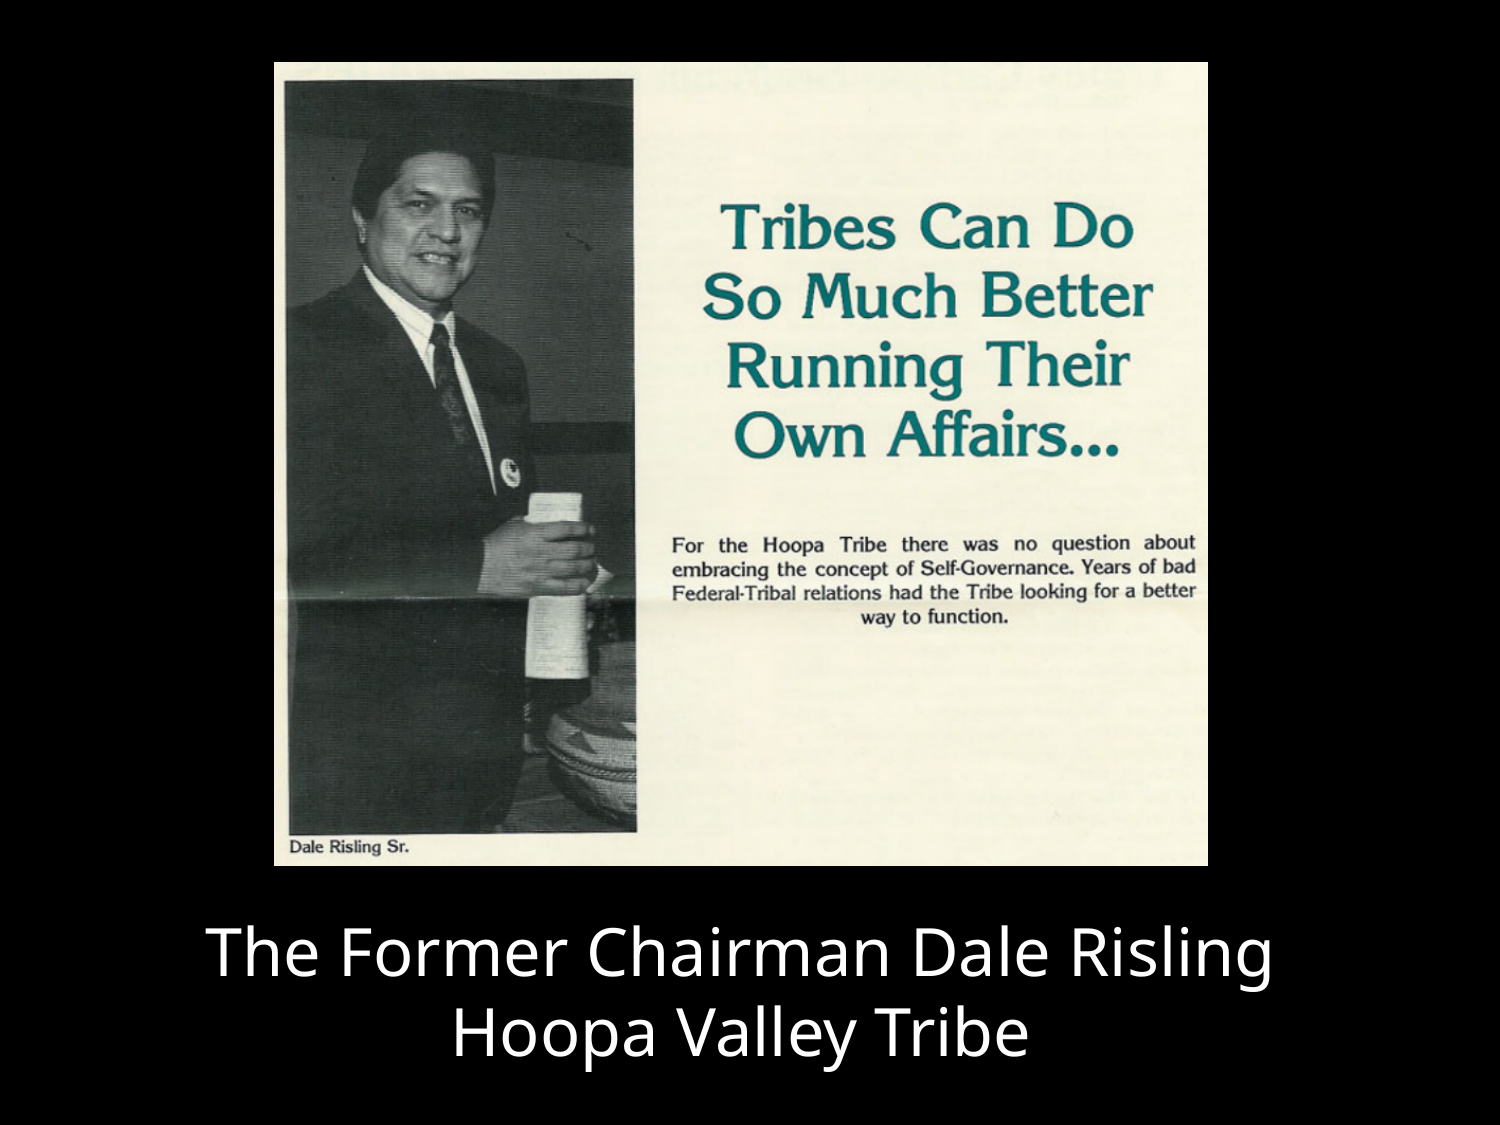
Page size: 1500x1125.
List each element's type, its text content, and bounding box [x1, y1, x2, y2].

text_box The Former Chairman Dale Risling Hoopa Valley Tribe [72, 902, 1410, 1123]
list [274, 62, 1208, 867]
